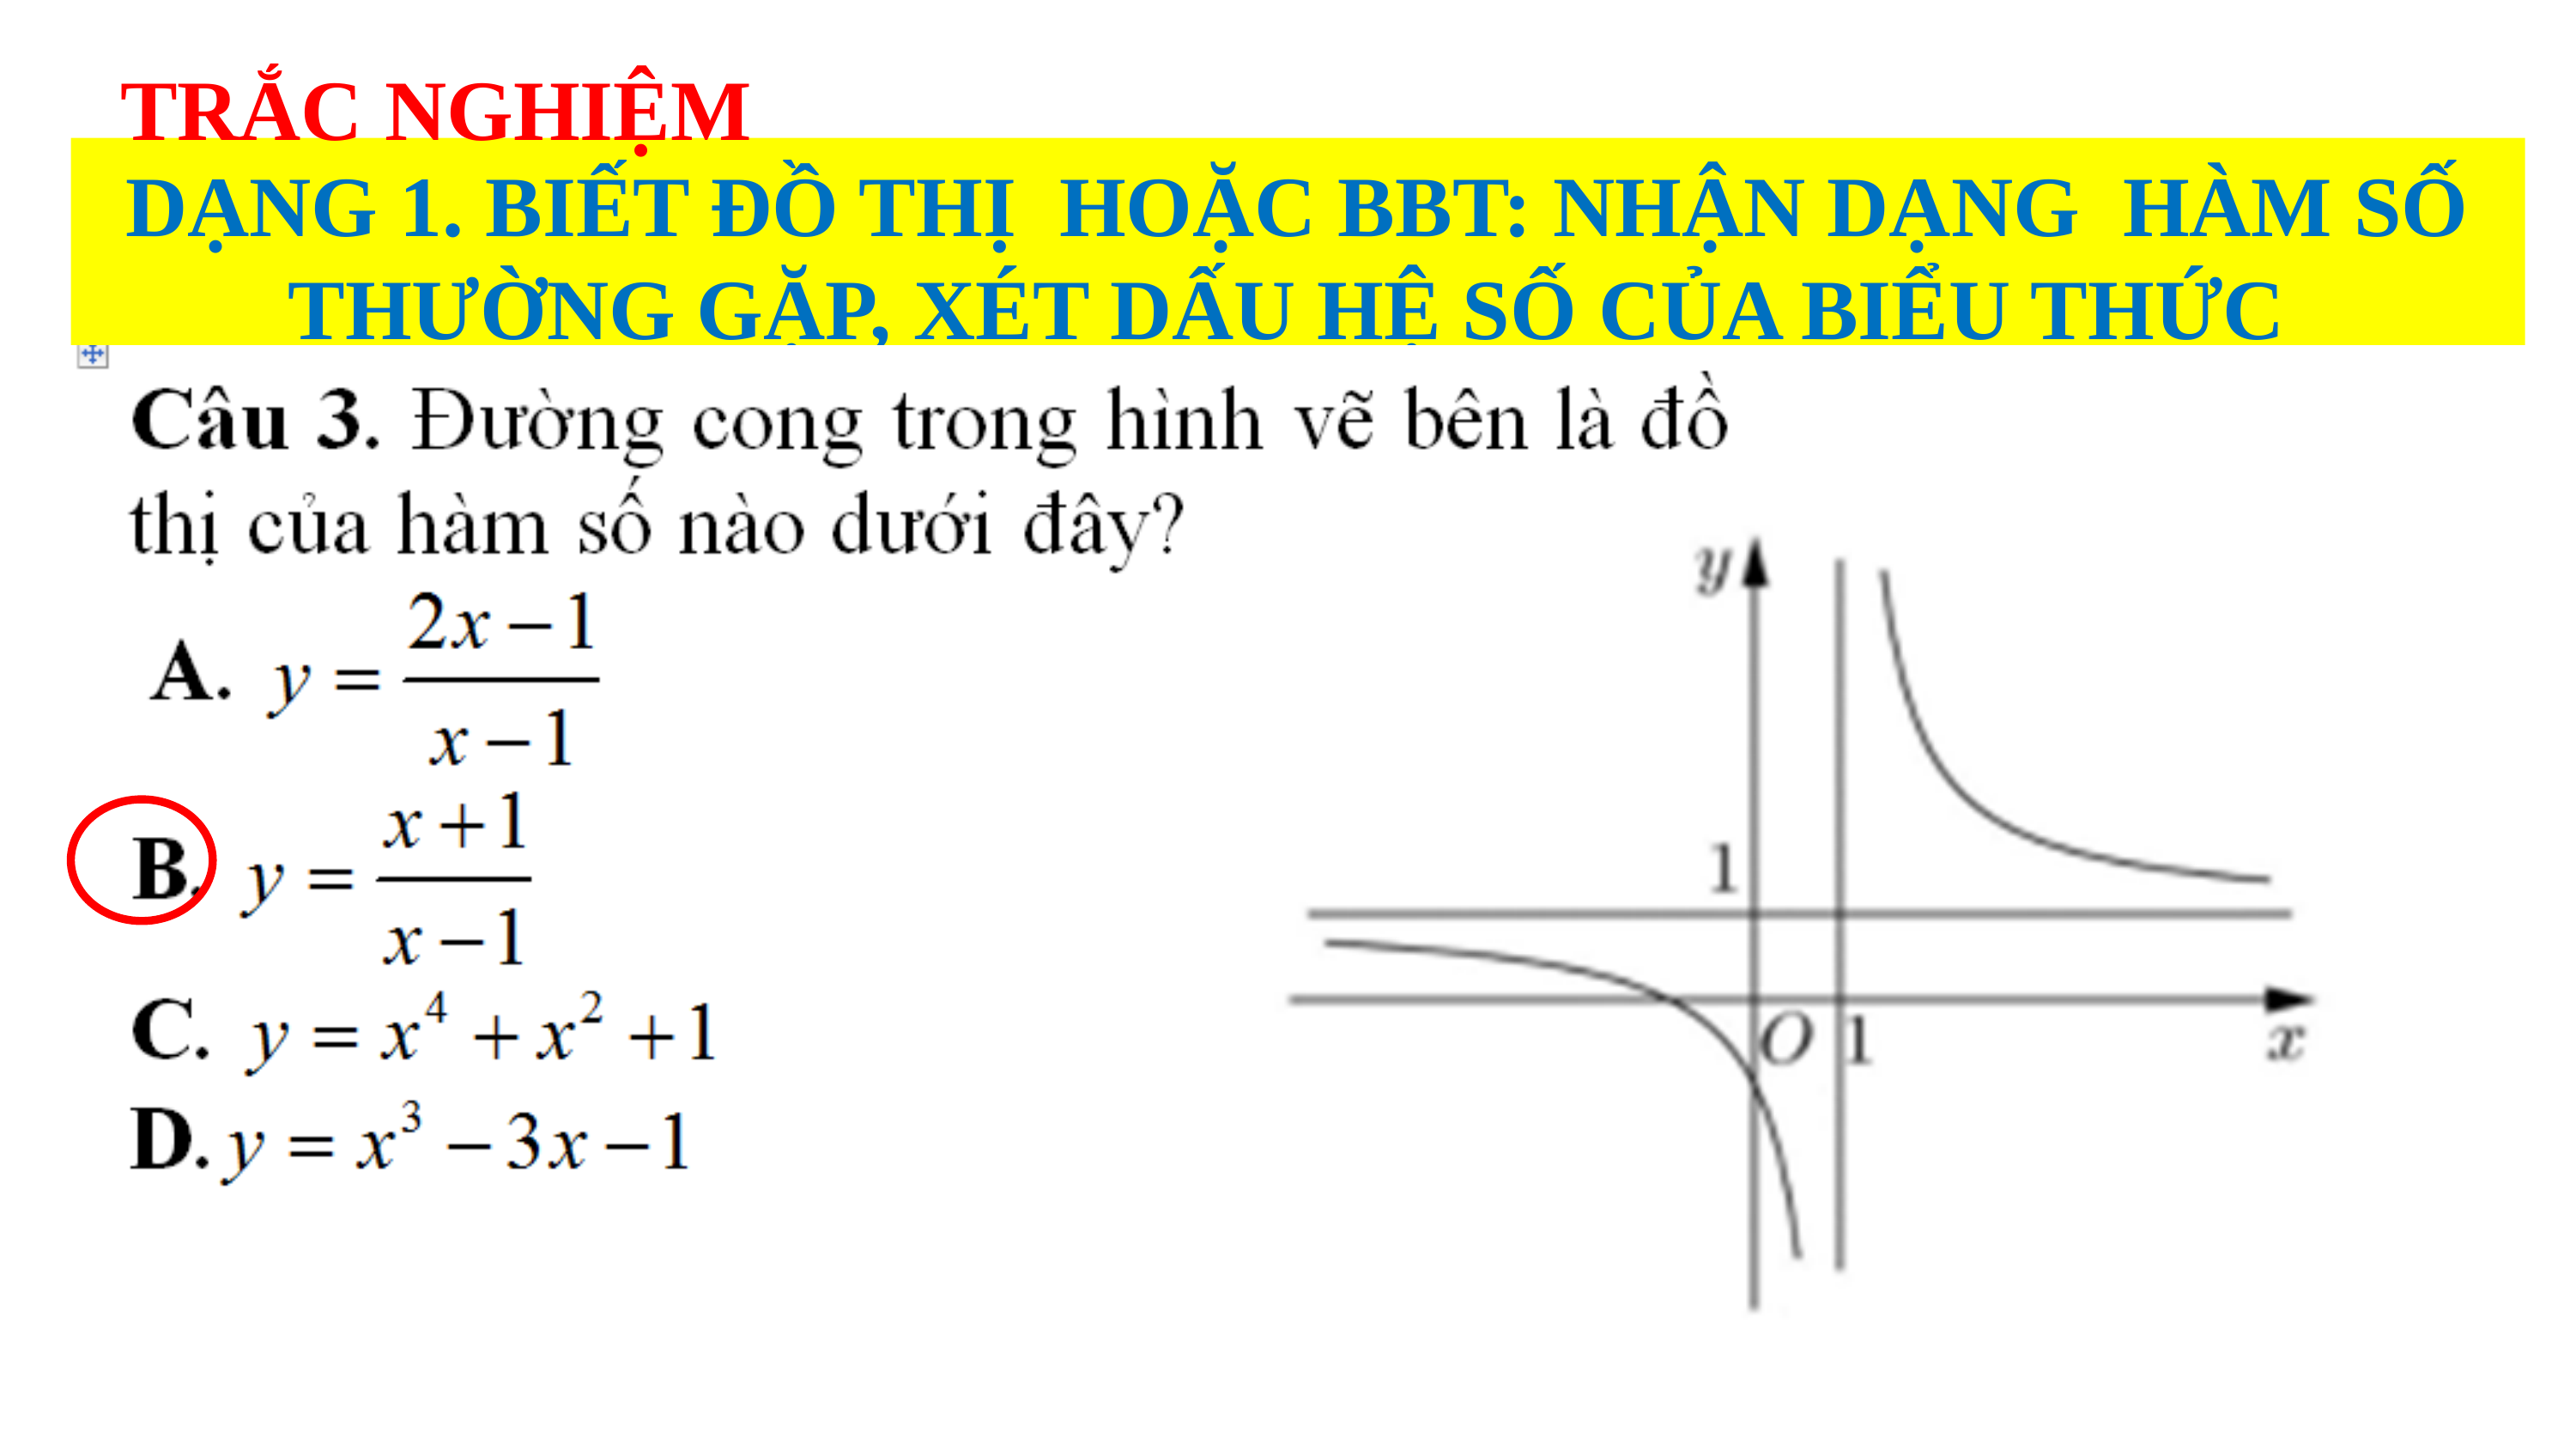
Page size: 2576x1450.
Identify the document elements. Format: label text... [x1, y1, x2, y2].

text_box TRẮC NGHIỆM [94, 41, 779, 171]
text_box DẠNG 1. BIẾT ĐỒ THỊ HOẶC BBT: NHẬN DẠNG HÀM SỐ THƯỜNG GẶP, XÉT DẤU HỆ SỐ CỦA BIỂU THỨC [70, 137, 2525, 343]
picture [44, 345, 2537, 1374]
